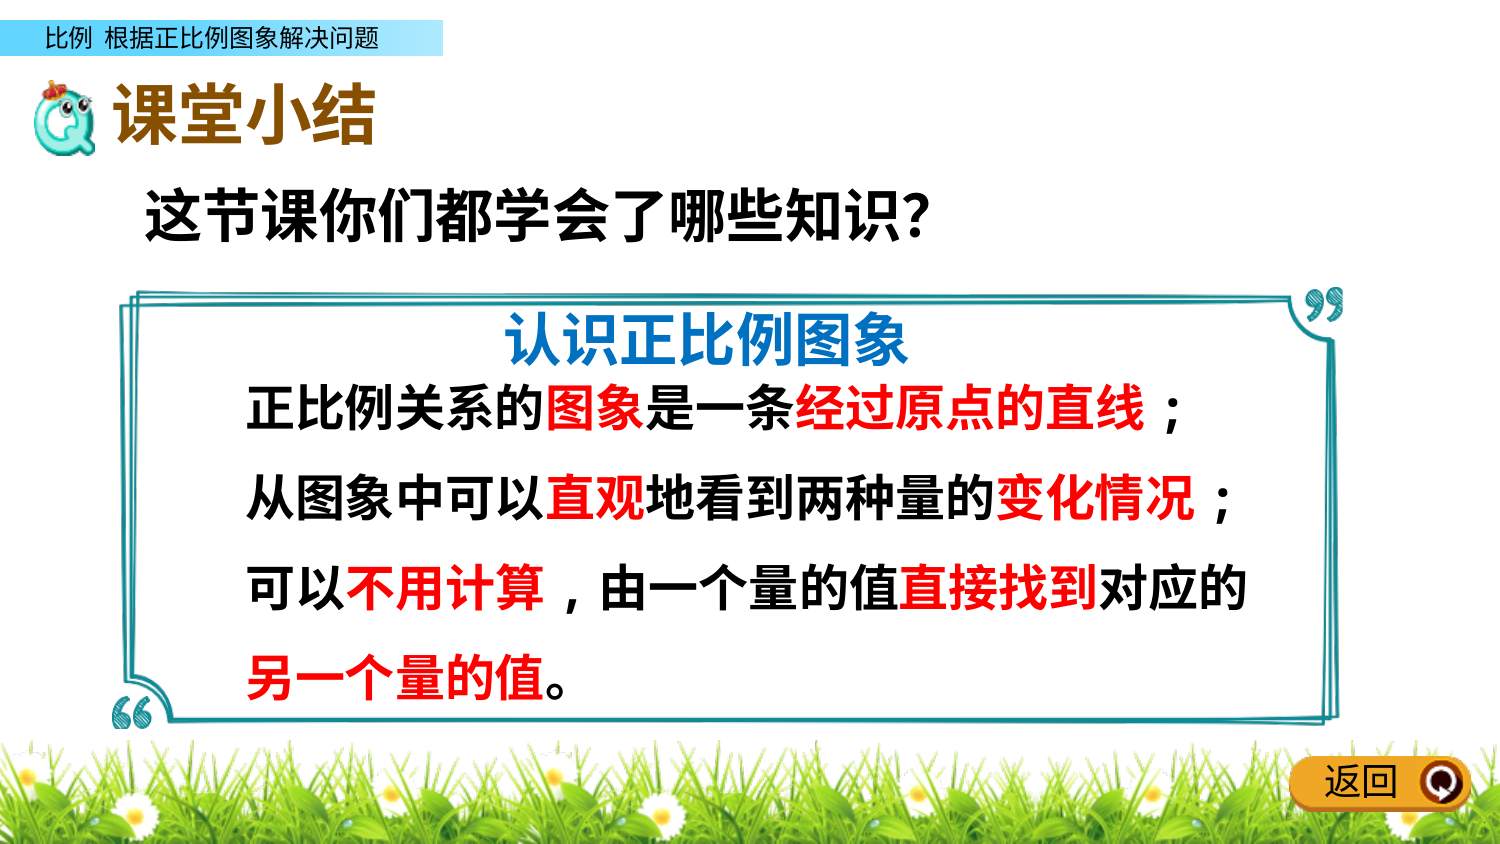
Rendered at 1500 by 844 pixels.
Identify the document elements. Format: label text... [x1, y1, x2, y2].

picture [111, 287, 1343, 730]
text_box 这节课你们都学会了哪些知识？ [133, 173, 972, 255]
picture [34, 80, 96, 156]
picture [0, 740, 1500, 844]
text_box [1288, 750, 1471, 812]
text_box 课堂小结 [100, 67, 404, 159]
